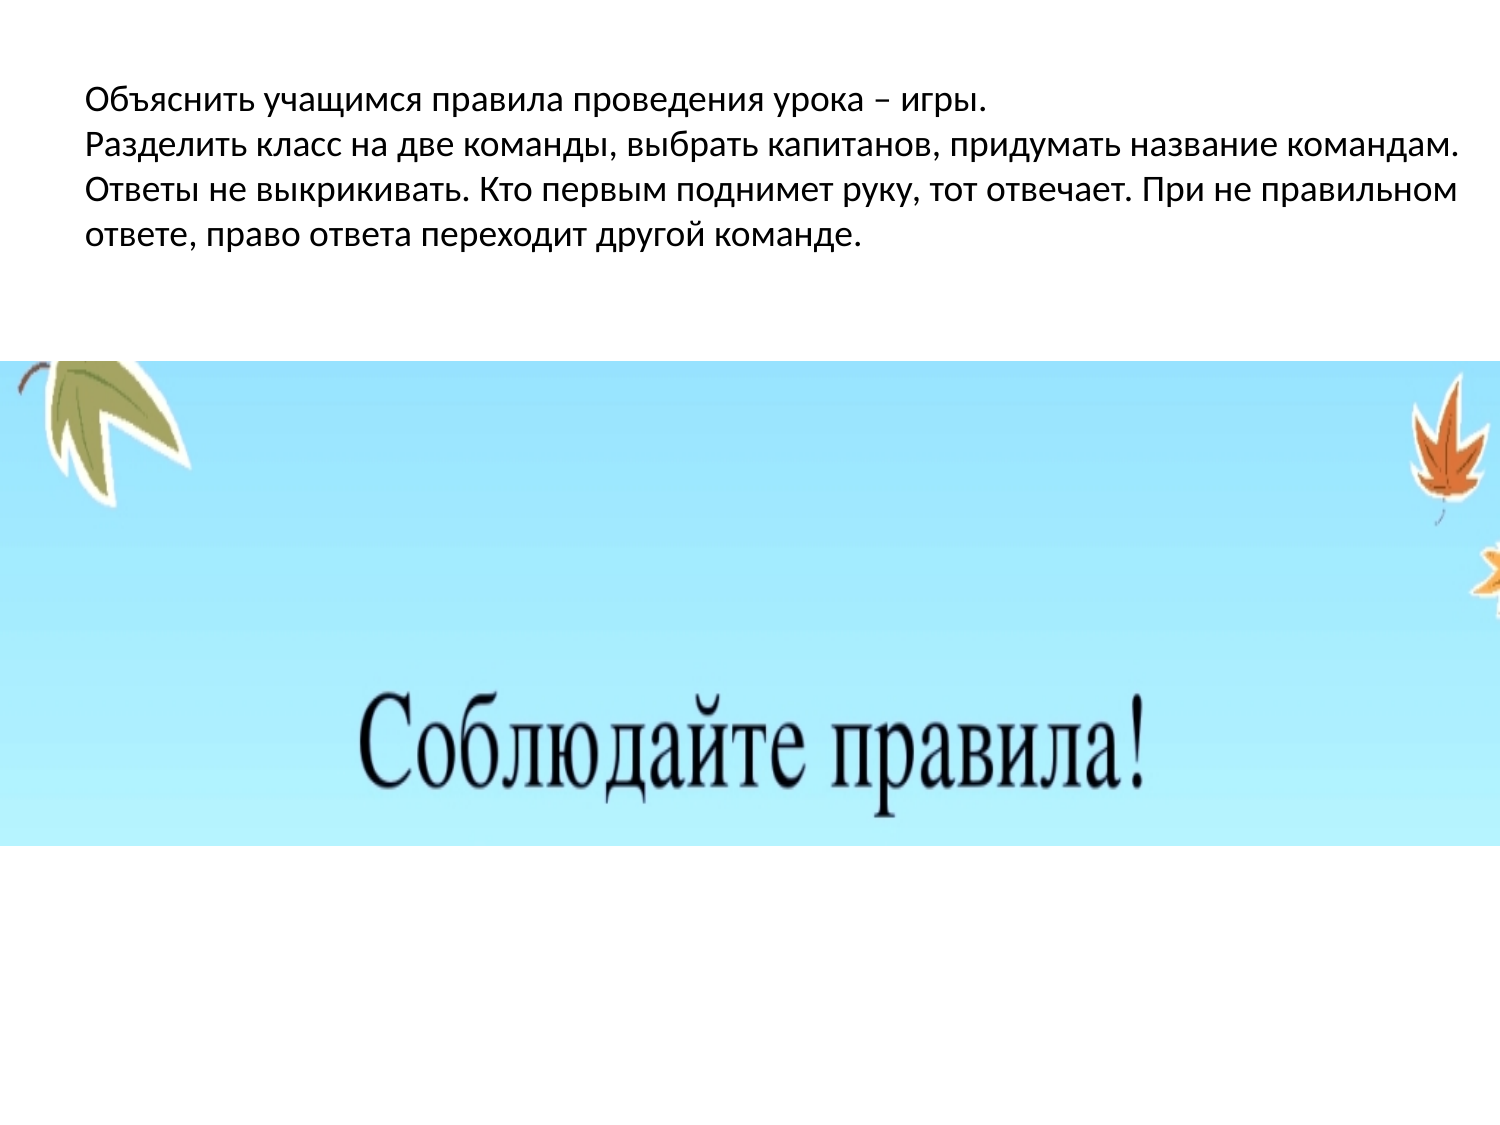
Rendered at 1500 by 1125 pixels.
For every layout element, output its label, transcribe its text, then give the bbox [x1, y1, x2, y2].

picture [0, 361, 1500, 847]
text_box Объяснить учащимся правила проведения урока – игры. Разделить класс на две команды, выбрать капитанов, придумать название командам. Ответы не выкрикивать. Кто первым поднимет руку, тот отвечает. При не правильном ответе, право ответа переходит другой команде. [70, 66, 1500, 262]
